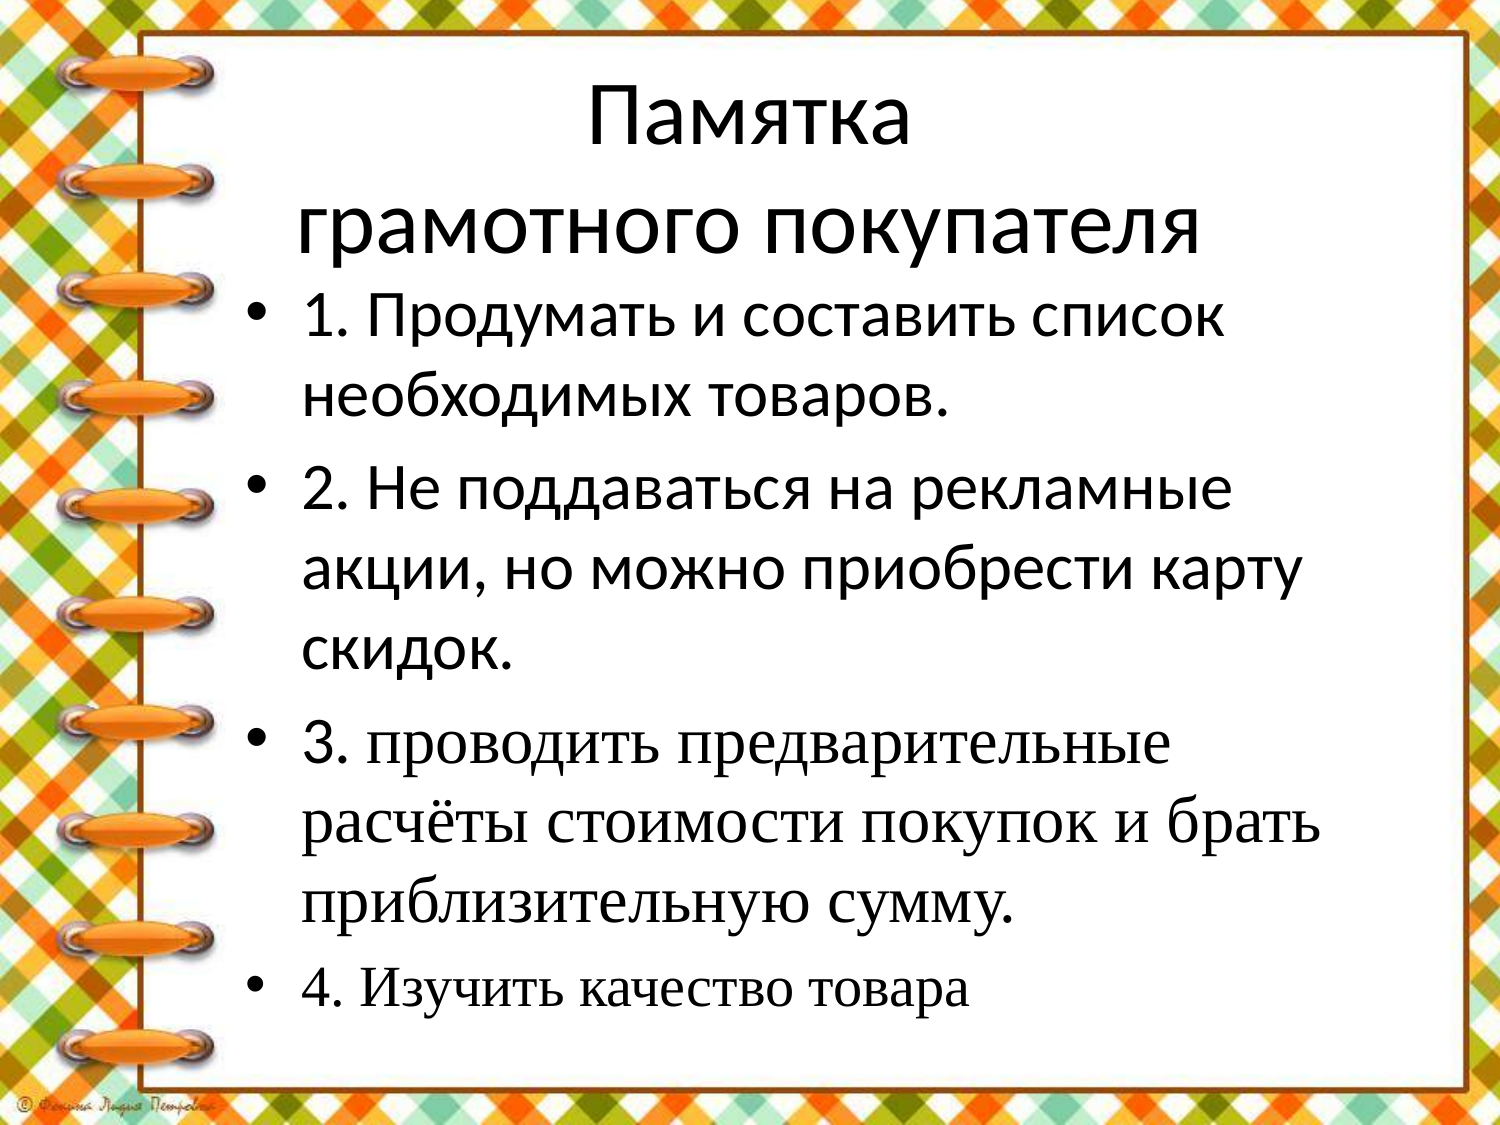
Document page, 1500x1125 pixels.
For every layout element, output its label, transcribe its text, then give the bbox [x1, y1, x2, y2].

picture [0, 0, 1500, 1125]
list 1. Продумать и составить список необходимых товаров. 2. Не поддаваться на рекламные акции, но можно приобрести карту скидок. 3. проводить предварительные расчёты стоимости покупок и брать приблизительную сумму. 4. Изучить качество товара [230, 262, 1425, 1005]
title Памятка грамотного покупателя [75, 45, 1425, 233]
